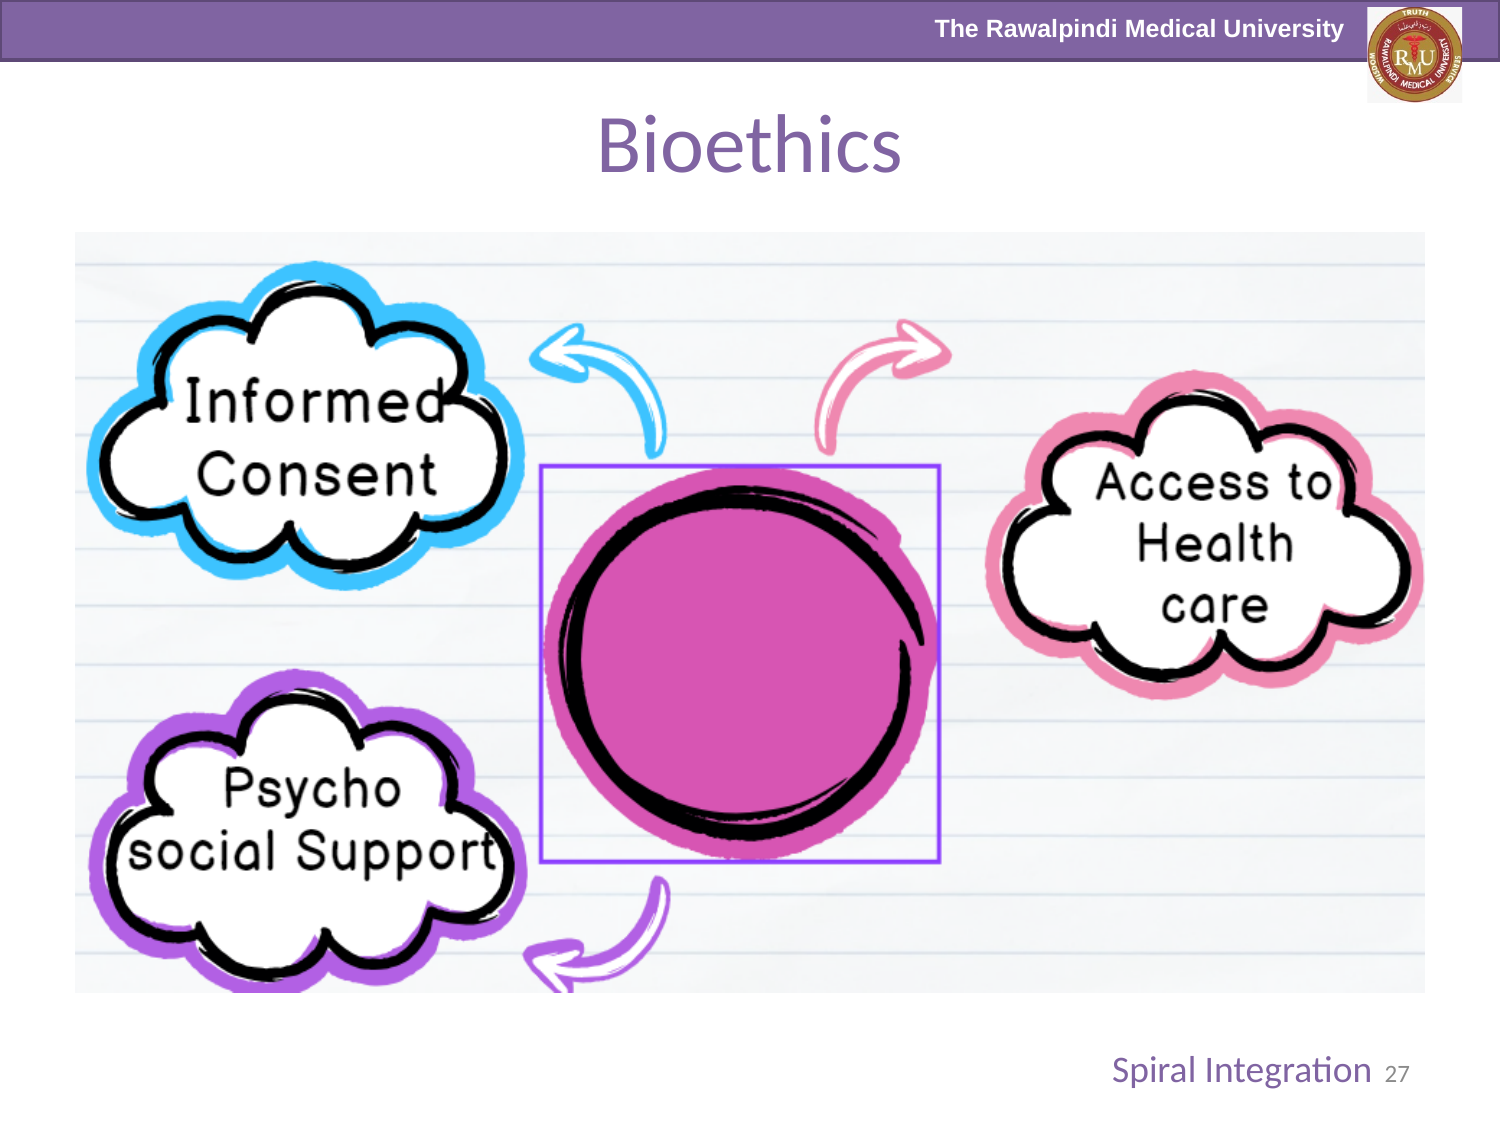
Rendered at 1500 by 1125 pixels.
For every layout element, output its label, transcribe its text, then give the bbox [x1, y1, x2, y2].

title Bioethics [75, 45, 1425, 231]
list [74, 232, 1426, 994]
slide_number 27 [1074, 1042, 1425, 1103]
text_box Spiral Integration [1037, 1037, 1388, 1098]
picture [1367, 7, 1463, 103]
